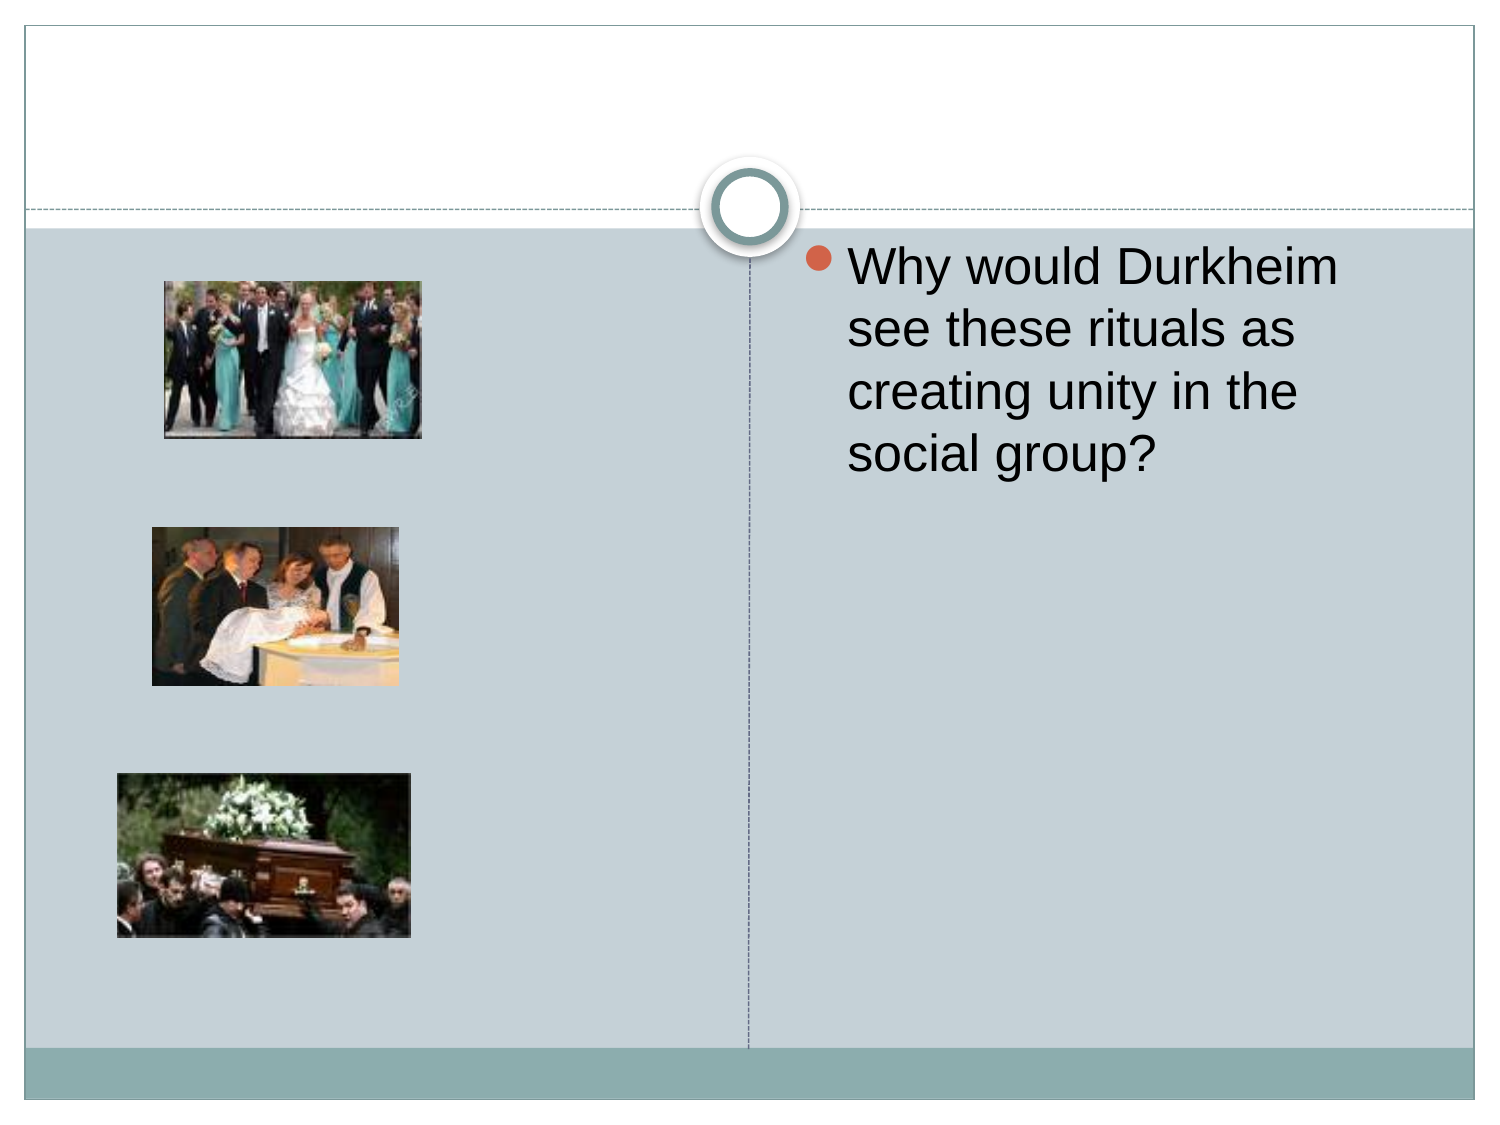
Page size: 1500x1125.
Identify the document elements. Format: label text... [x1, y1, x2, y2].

picture [152, 527, 399, 686]
list Why would Durkheim see these rituals as creating unity in the social group? [787, 224, 1450, 993]
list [163, 280, 423, 440]
picture [116, 773, 411, 938]
